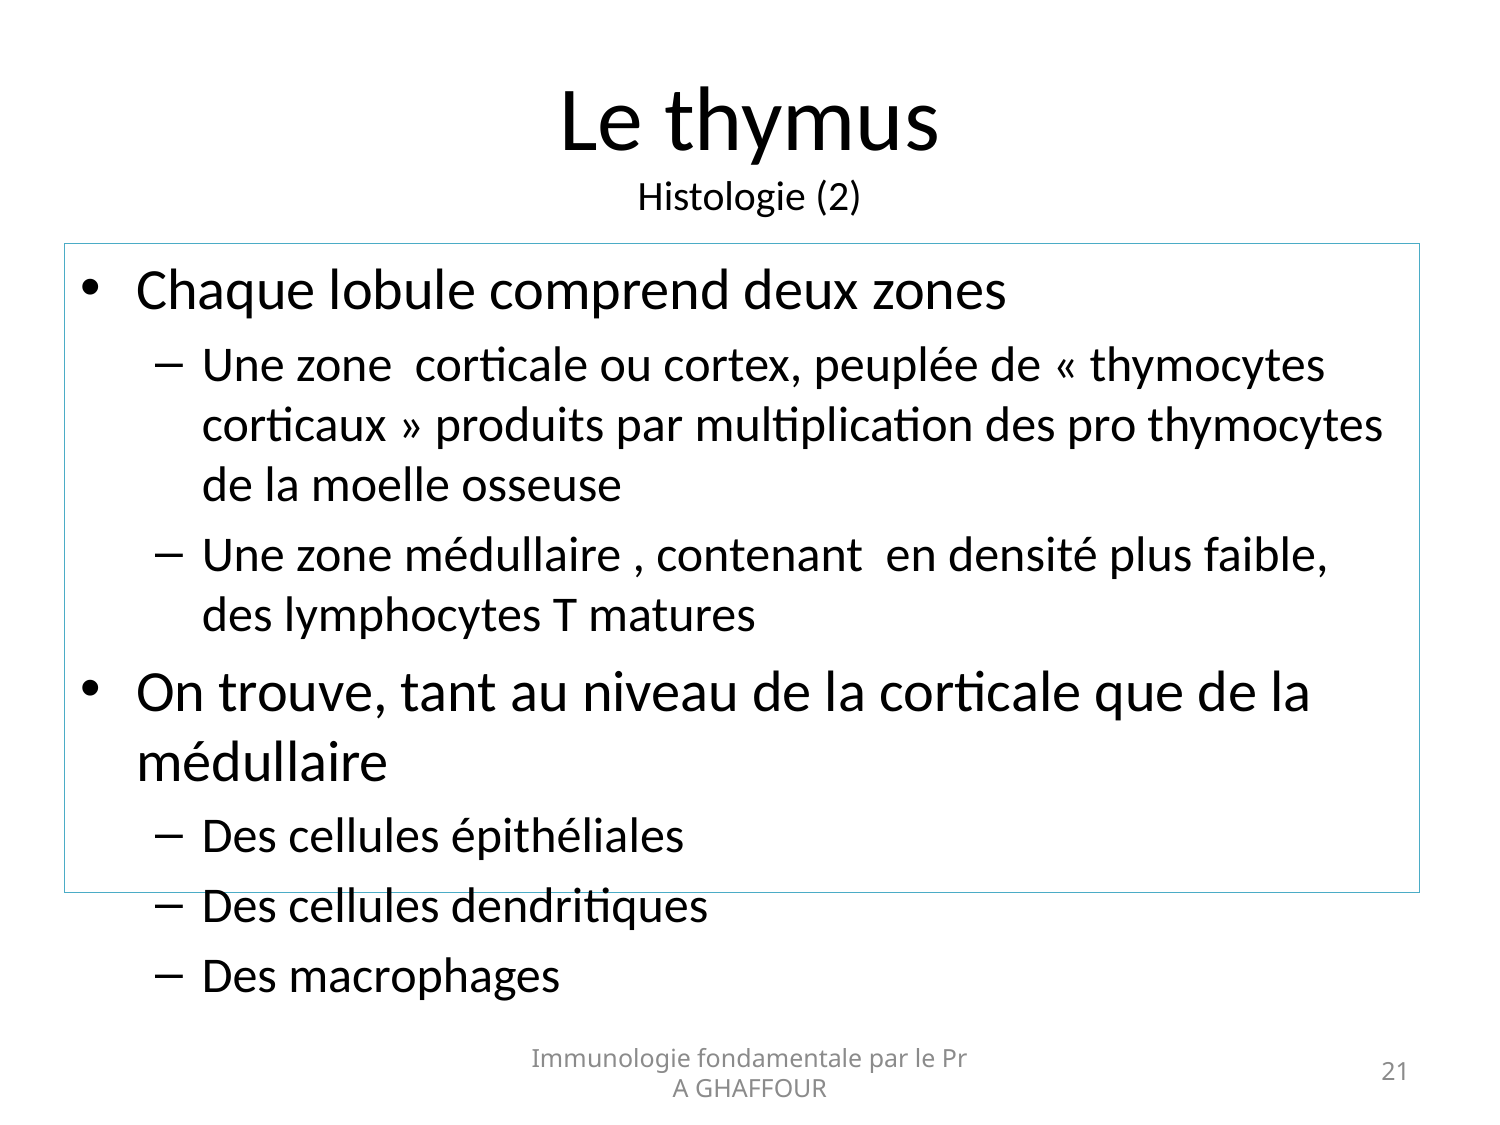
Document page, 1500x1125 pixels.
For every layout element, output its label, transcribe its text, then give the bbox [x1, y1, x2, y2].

slide_number 21 [1074, 1042, 1425, 1103]
list Chaque lobule comprend deux zones Une zone corticale ou cortex, peuplée de « thymocytes corticaux » produits par multiplication des pro thymocytes de la moelle osseuse Une zone médullaire , contenant en densité plus faible, des lymphocytes T matures On trouve, tant au niveau de la corticale que de la médullaire Des cellules épithéliales Des cellules dendritiques Des macrophages [64, 243, 1420, 893]
title Le thymus Histologie (2) [75, 45, 1425, 233]
footer Immunologie fondamentale par le Pr A GHAFFOUR [512, 1042, 988, 1103]
